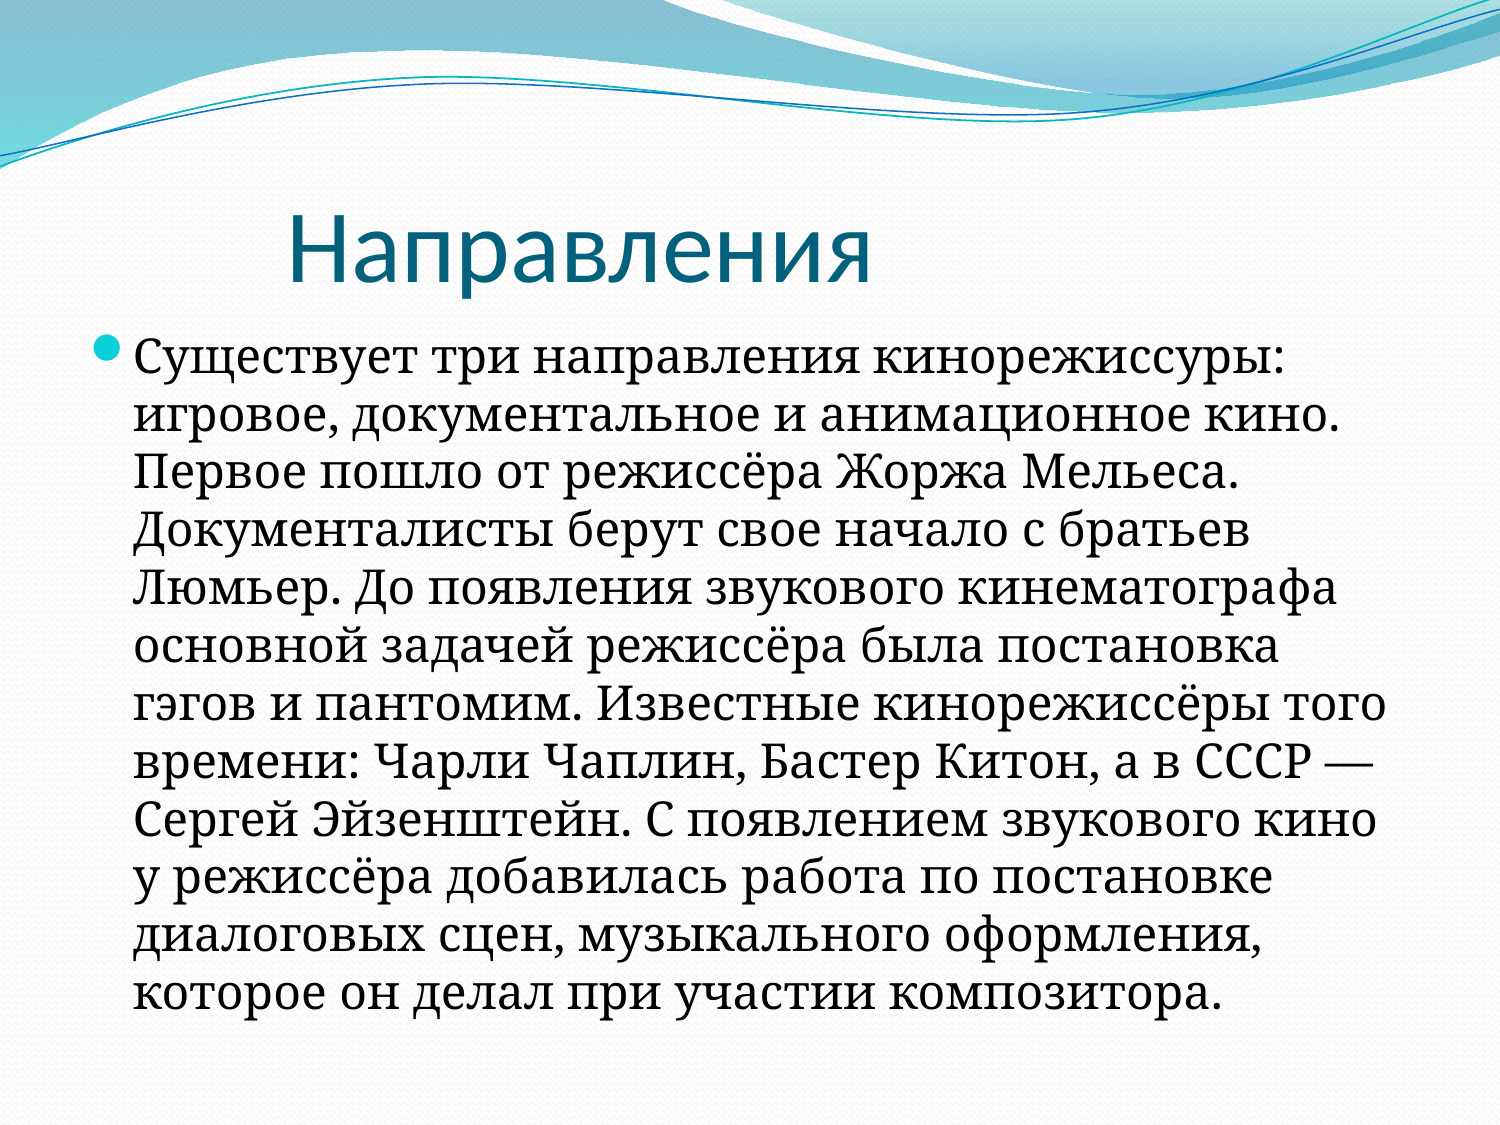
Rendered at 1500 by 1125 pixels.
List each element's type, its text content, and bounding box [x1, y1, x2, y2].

list Существует три направления кинорежиссуры: игровое, документальное и анимационное кино. Первое пошло от режиссёра Жоржа Мельеса. Документалисты берут свое начало с братьев Люмьер. До появления звукового кинематографа основной задачей режиссёра была постановка гэгов и пантомим. Известные кинорежиссёры того времени: Чарли Чаплин, Бастер Китон, а в СССР — Сергей Эйзенштейн. С появлением звукового кино у режиссёра добавилась работа по постановке диалоговых сцен, музыкального оформления, которое он делал при участии композитора. [75, 317, 1425, 1038]
title Направления [75, 115, 1425, 303]
